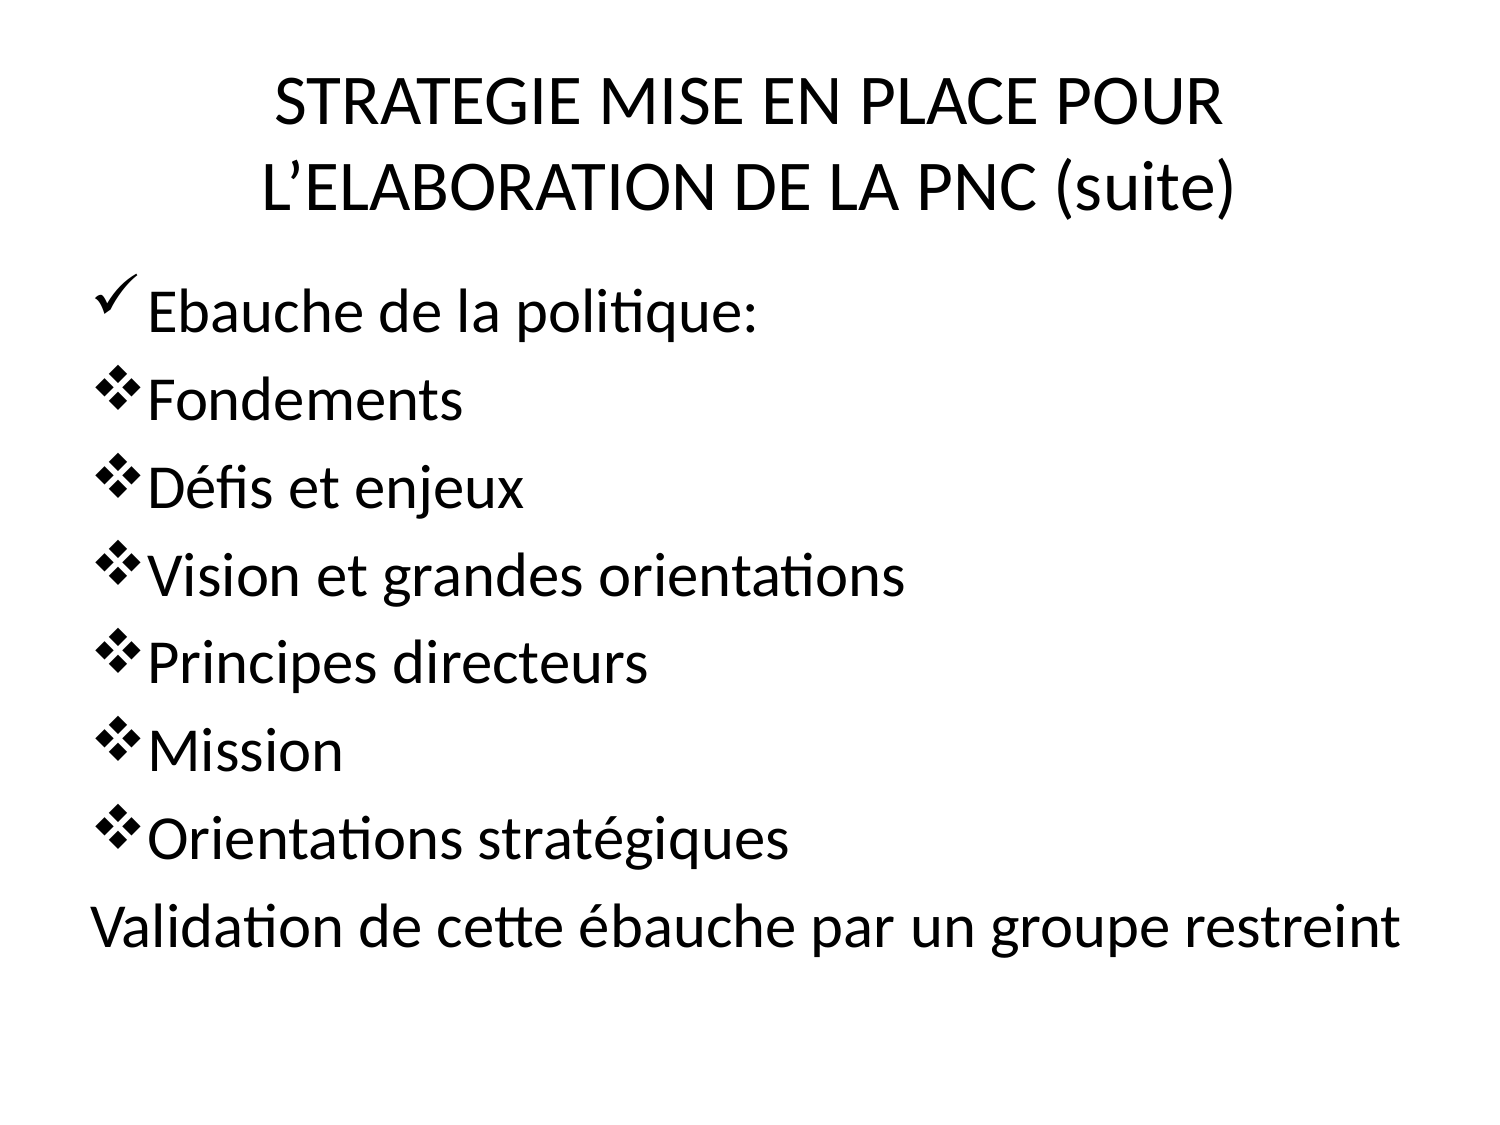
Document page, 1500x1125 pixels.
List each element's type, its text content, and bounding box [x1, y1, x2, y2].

list Ebauche de la politique: Fondements Défis et enjeux Vision et grandes orientations Principes directeurs Mission Orientations stratégiques Validation de cette ébauche par un groupe restreint [75, 262, 1425, 1005]
title STRATEGIE MISE EN PLACE POUR L’ELABORATION DE LA PNC (suite) [75, 45, 1425, 233]
